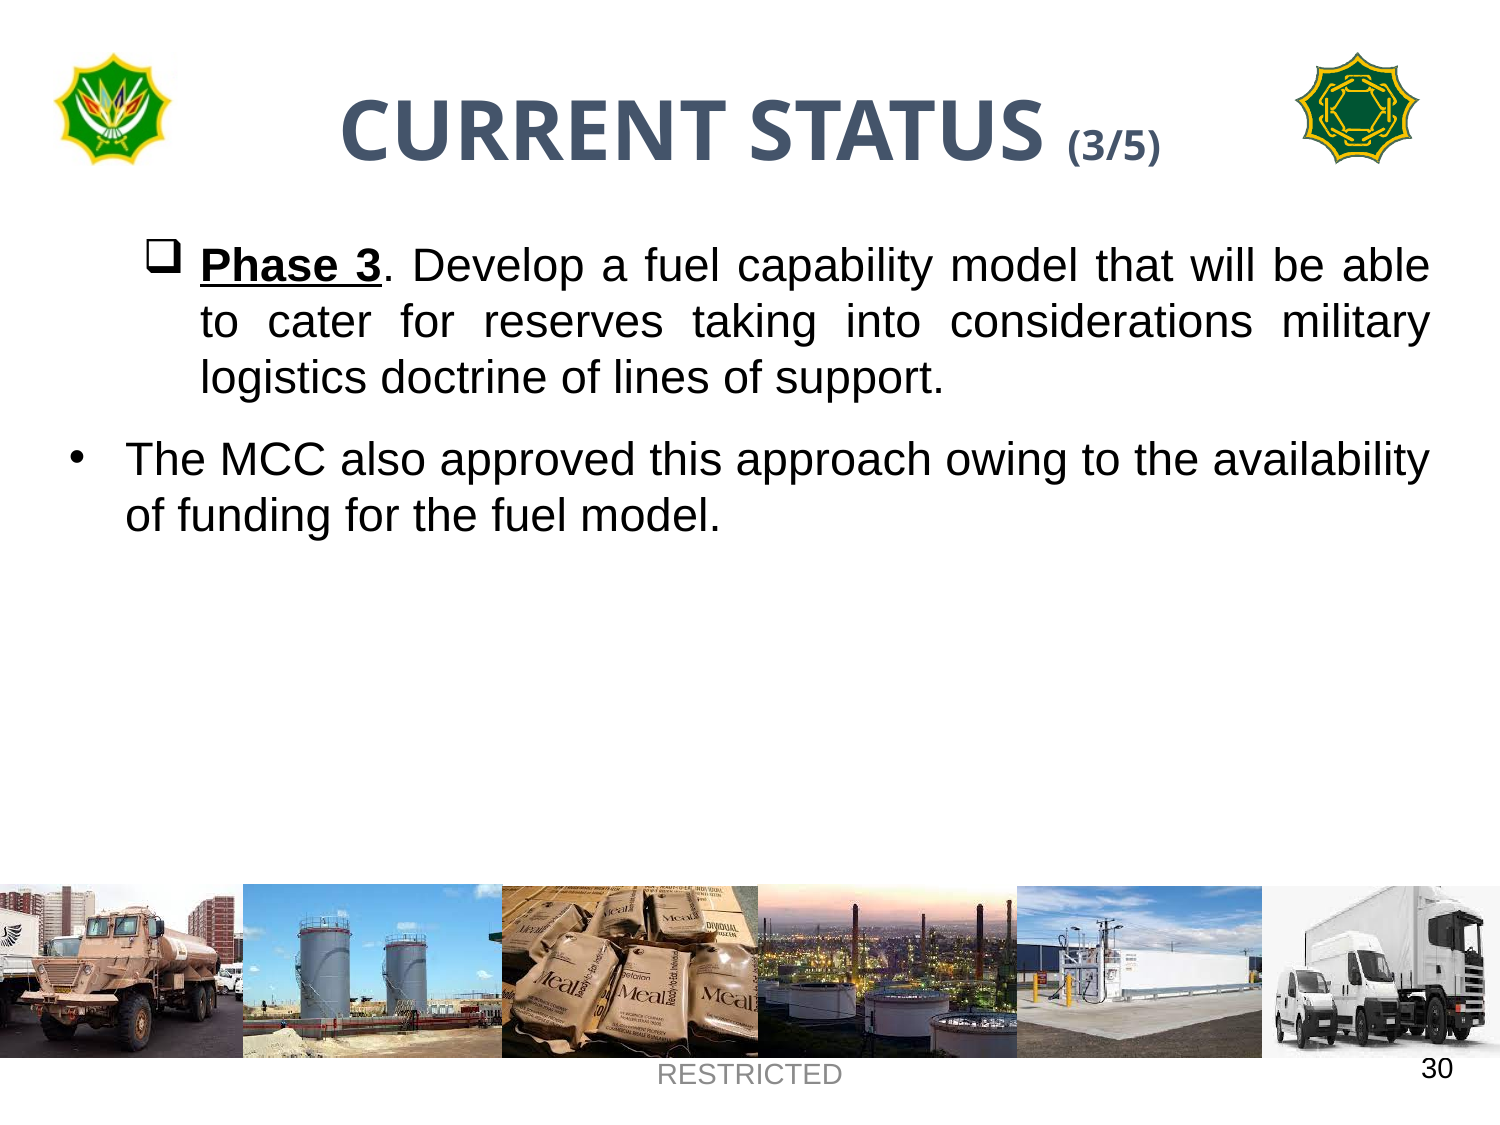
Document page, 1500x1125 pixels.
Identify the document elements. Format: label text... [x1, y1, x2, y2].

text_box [1294, 52, 1500, 239]
slide_number 30 [1130, 1058, 1469, 1098]
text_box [0, 884, 1500, 1058]
picture [53, 51, 178, 166]
text_box CURRENT STATUS (3/5) [53, 69, 1294, 185]
footer RESTRICTED [496, 1058, 1004, 1103]
text_box Phase 3. Develop a fuel capability model that will be able to cater for reserves taking into considerations military logistics doctrine of lines of support. The MCC also approved this approach owing to the availability of funding for the fuel model. [53, 227, 1447, 549]
